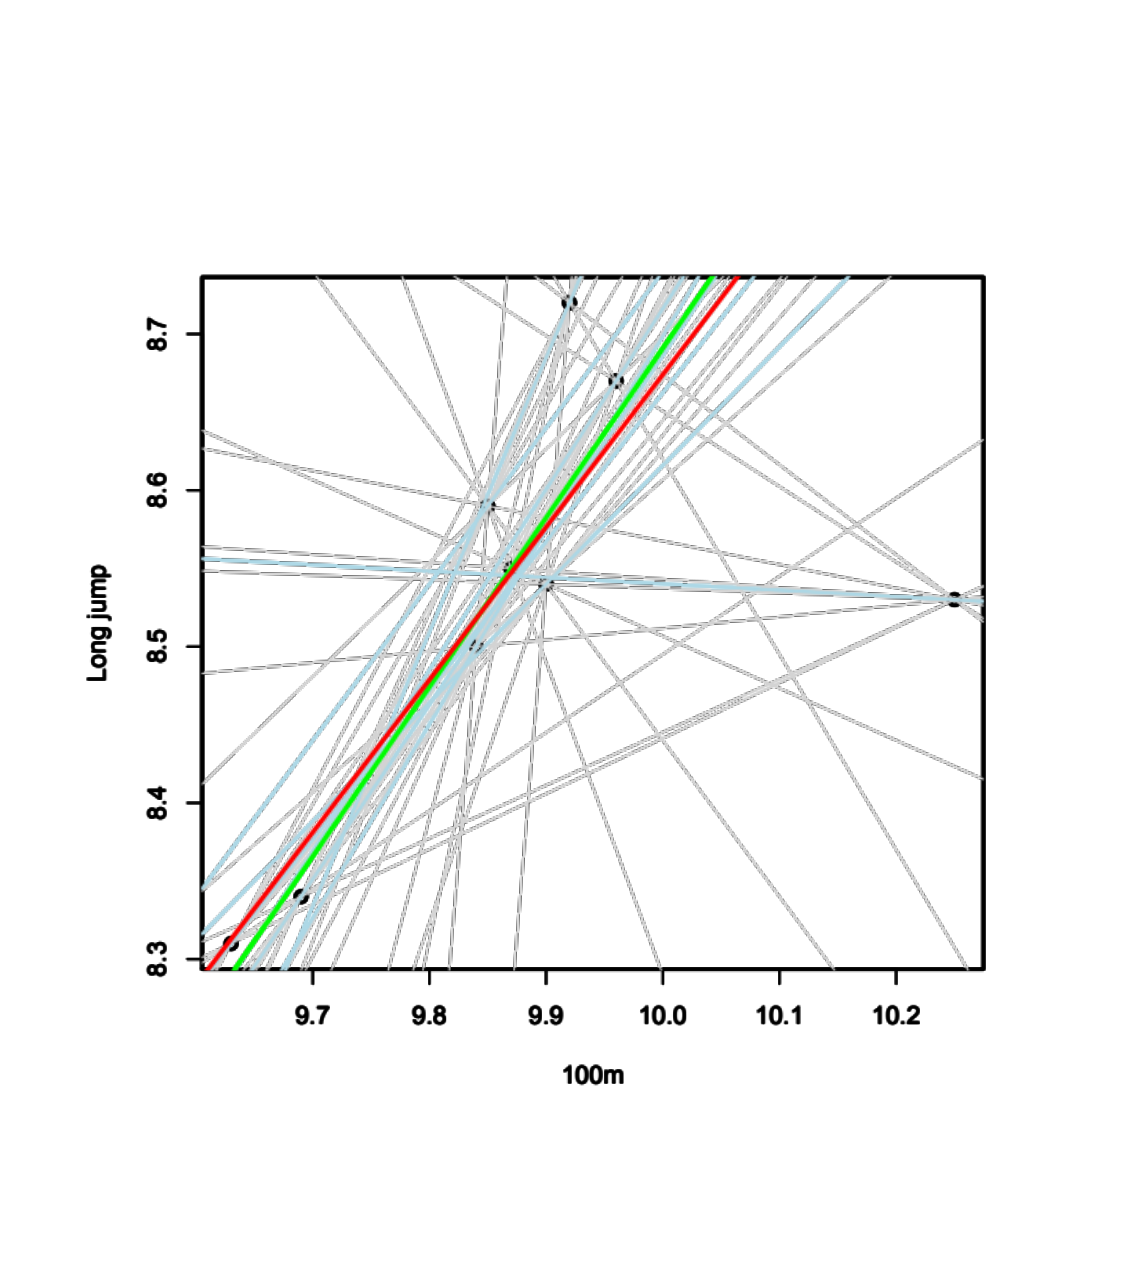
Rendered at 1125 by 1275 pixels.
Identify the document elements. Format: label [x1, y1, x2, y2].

picture [78, 153, 1044, 1122]
